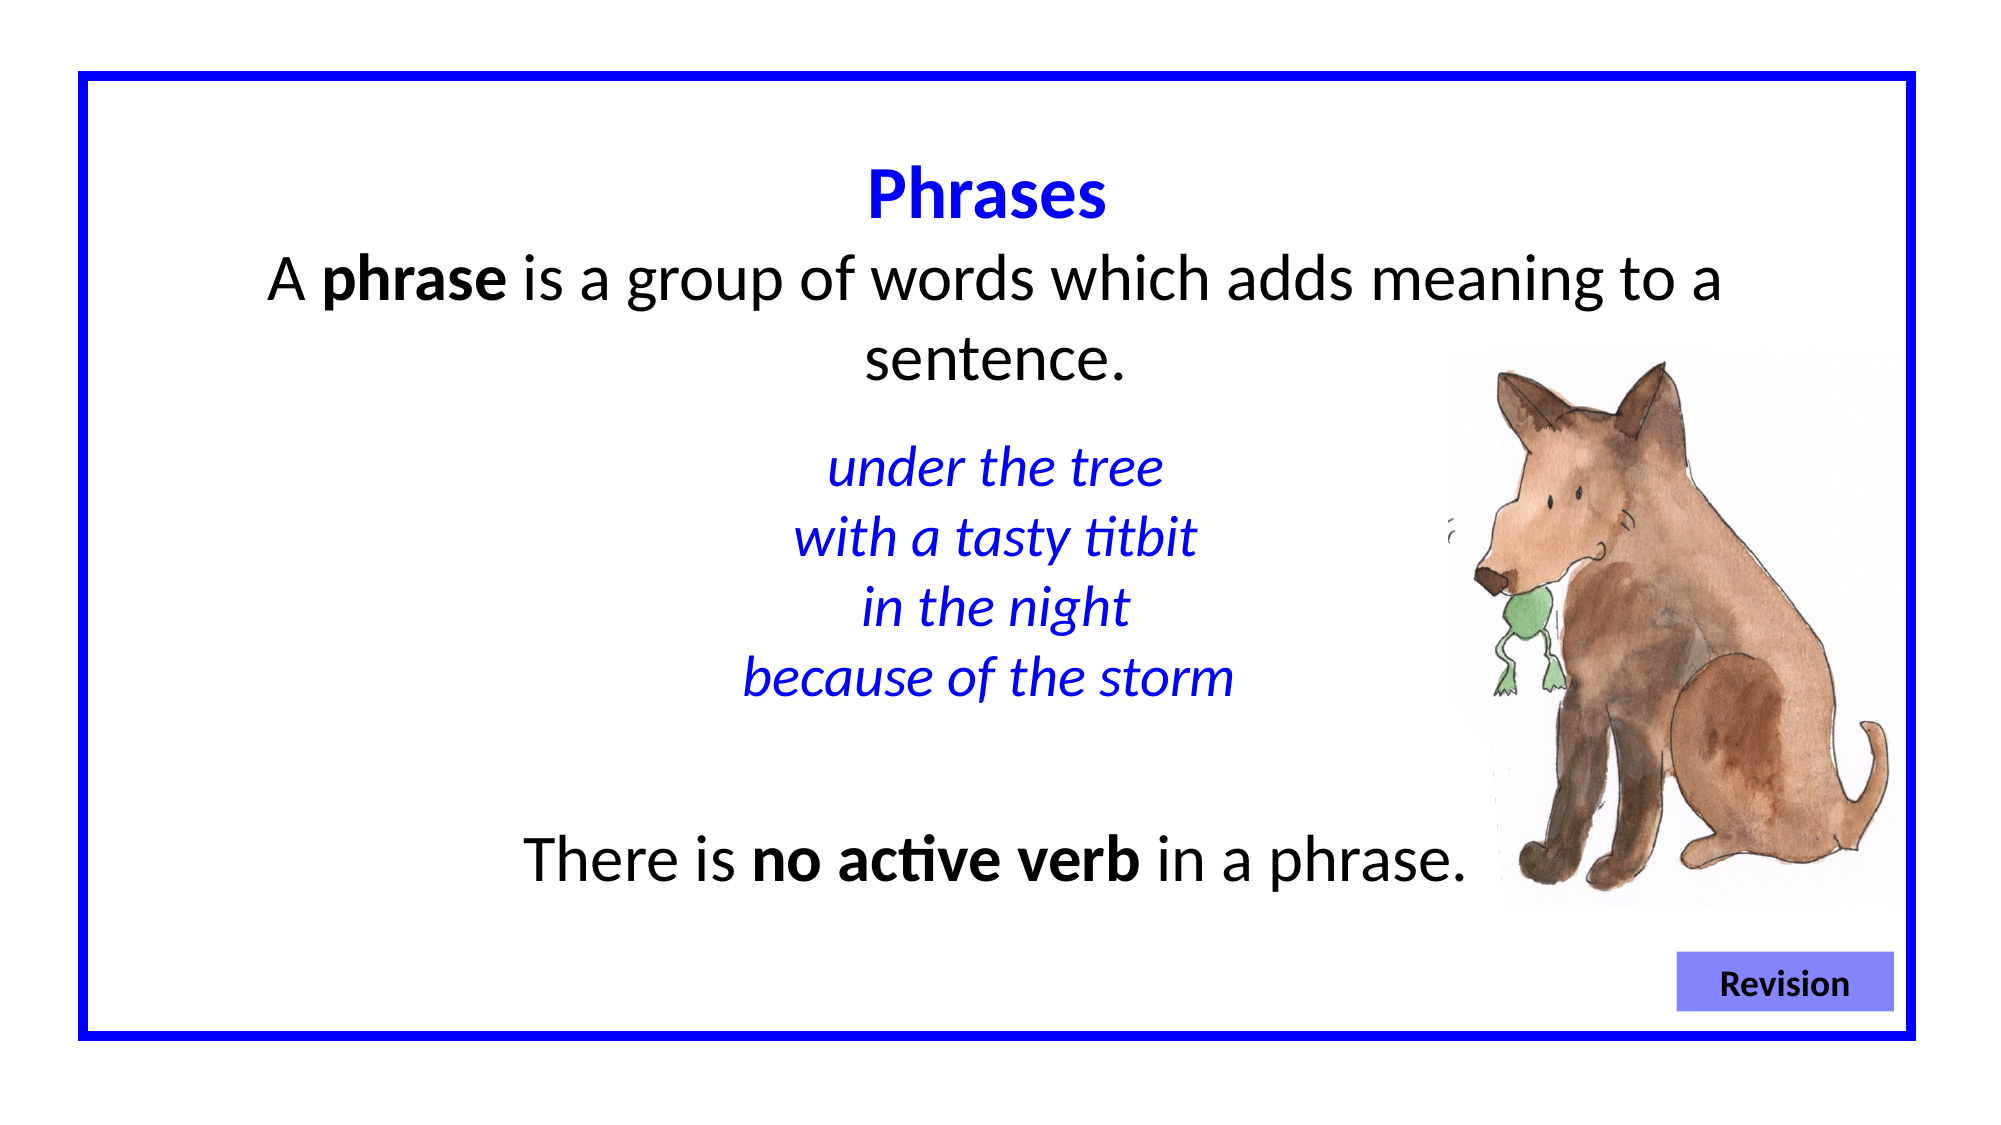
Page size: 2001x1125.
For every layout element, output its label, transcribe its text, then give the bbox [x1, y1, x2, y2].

text_box Revision [1676, 951, 1894, 1012]
picture [1448, 349, 1903, 907]
text_box [82, 75, 1912, 1037]
text_box There is no active verb in a phrase. [180, 807, 1448, 903]
